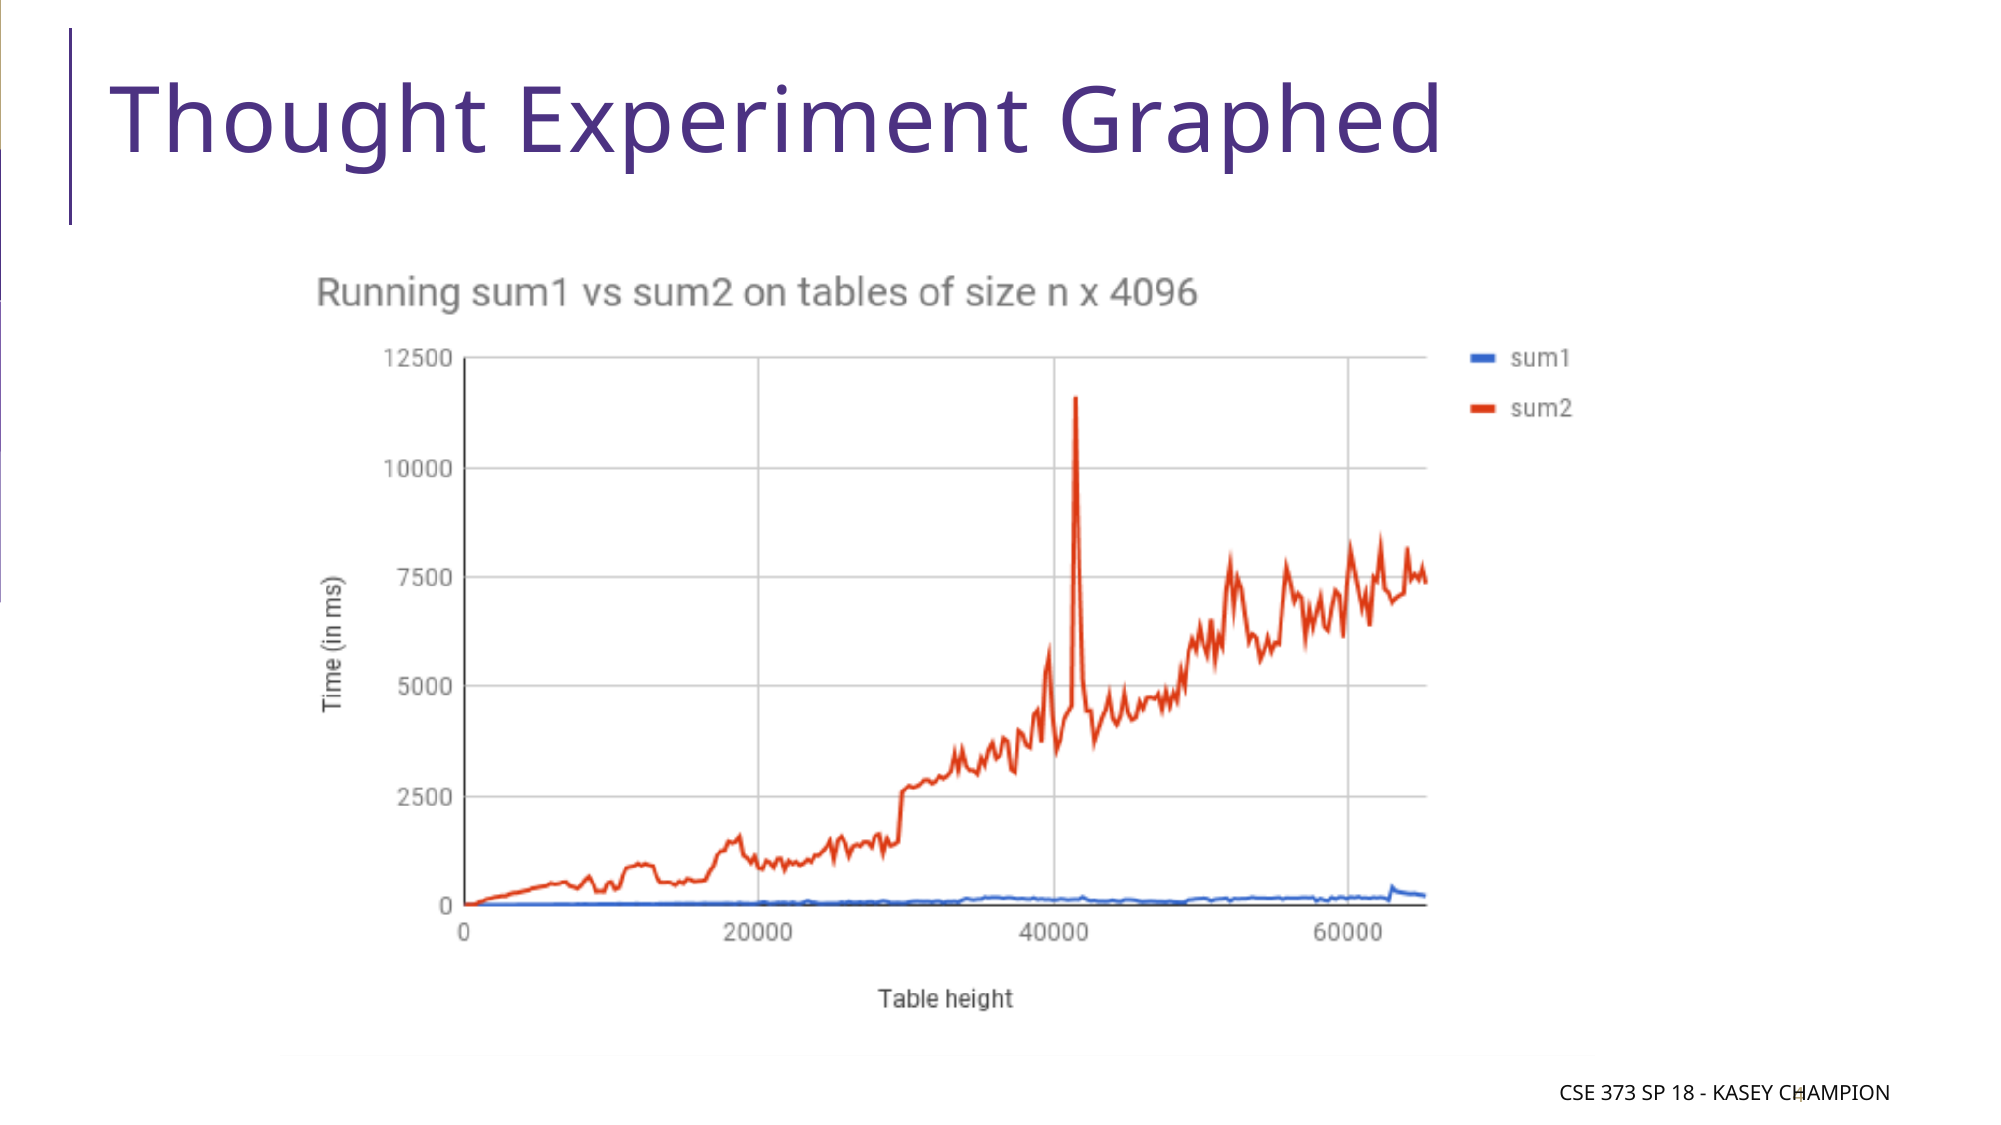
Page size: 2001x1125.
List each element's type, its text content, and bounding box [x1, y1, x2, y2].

title Thought Experiment Graphed [94, 43, 1930, 210]
picture [280, 241, 1595, 1057]
slide_number 4 [1777, 1073, 1938, 1119]
footer CSE 373 SP 18 - Kasey Champion [937, 1069, 1906, 1115]
